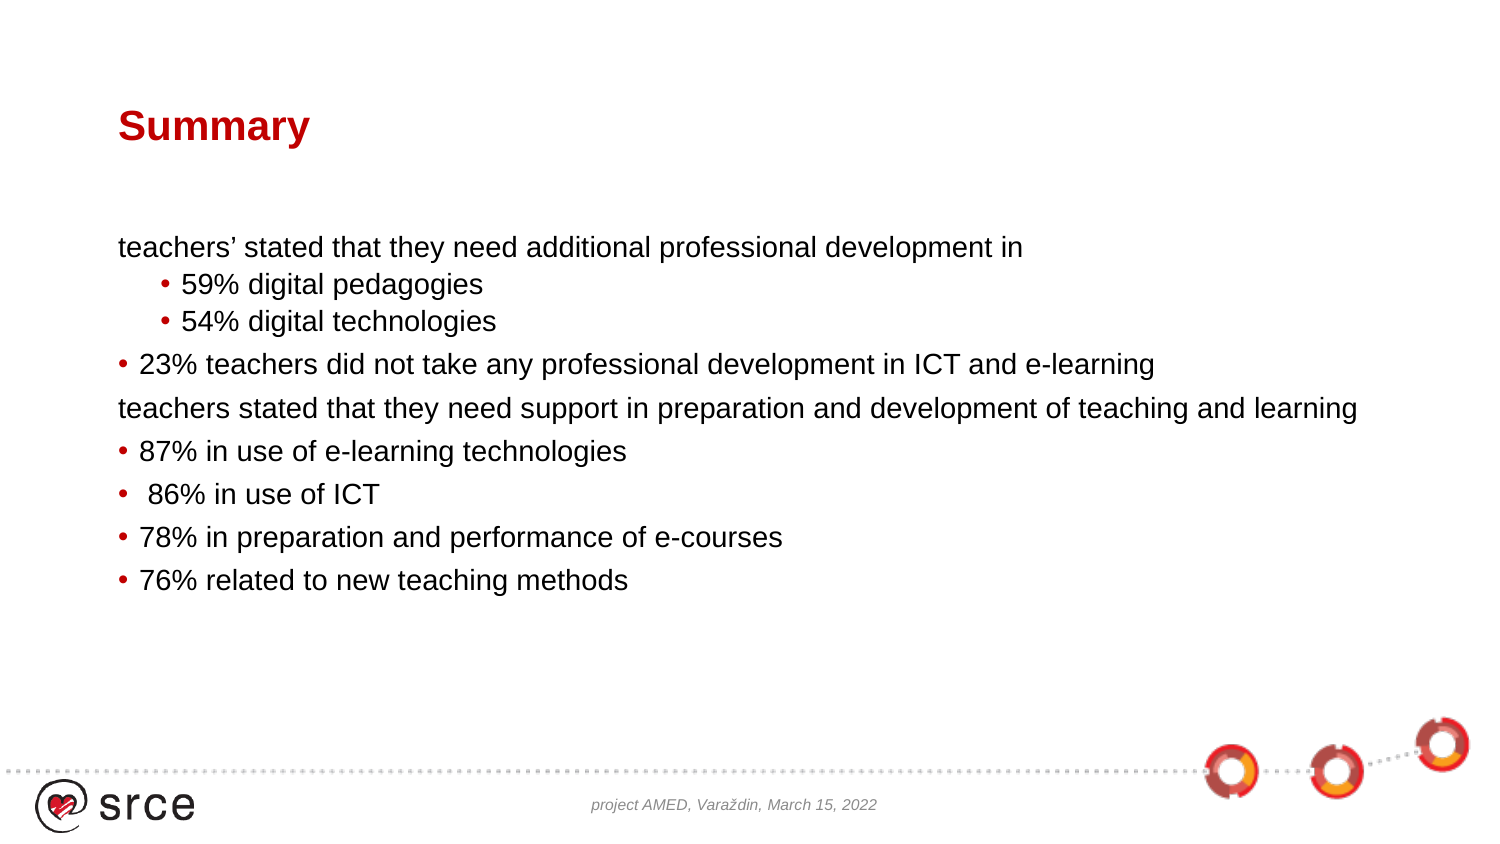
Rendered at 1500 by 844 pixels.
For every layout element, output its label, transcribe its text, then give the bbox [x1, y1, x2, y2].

picture [0, 705, 1487, 833]
title Summary [103, 44, 1397, 208]
footer project AMED, Varaždin, March 15, 2022 [260, 781, 1209, 826]
list teachers’ stated that they need additional professional development in 59% digital pedagogies 54% digital technologies 23% teachers did not take any professional development in ICT and e-learning teachers stated that they need support in preparation and development of teaching and learning 87% in use of e-learning technologies 86% in use of ICT 78% in preparation and performance of e-courses 76% related to new teaching methods [103, 224, 1397, 760]
